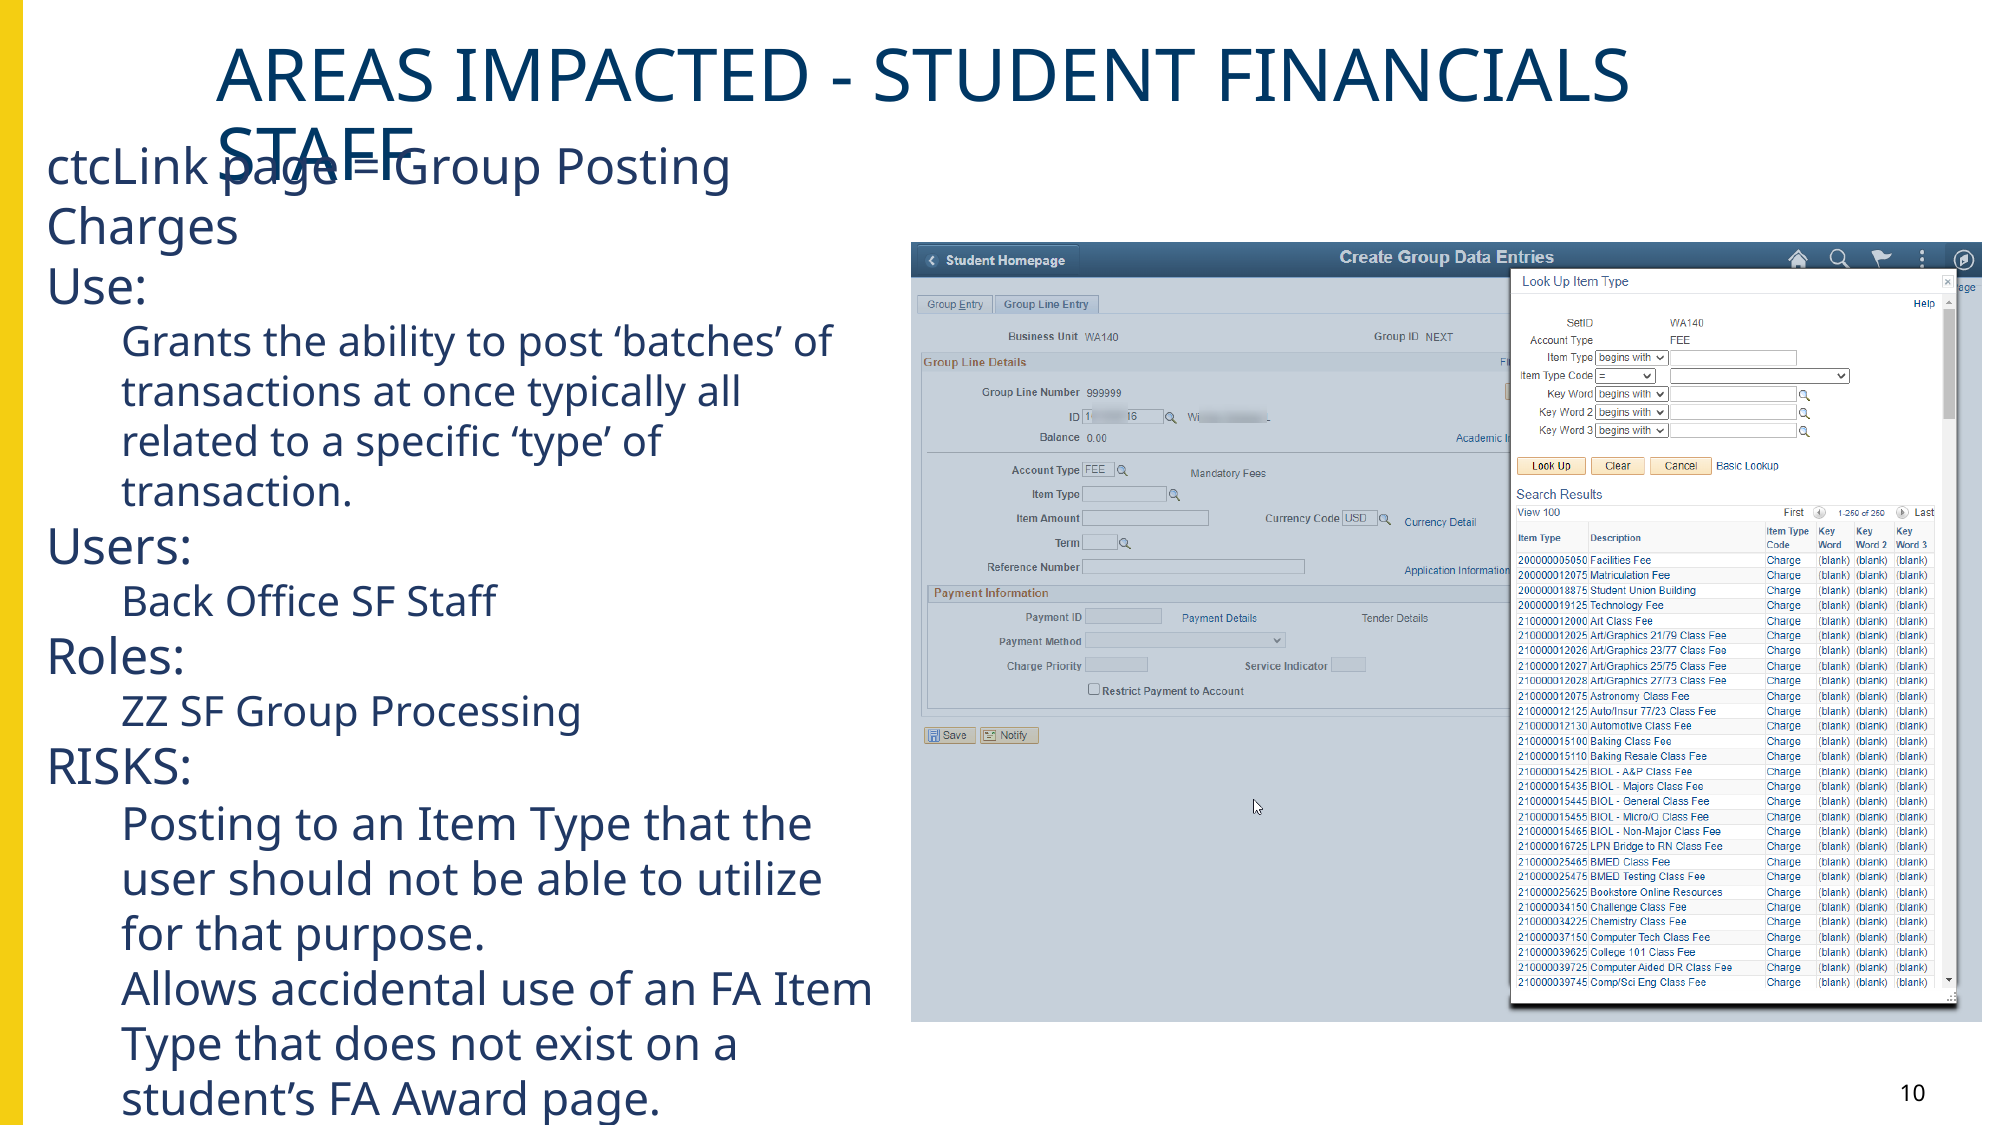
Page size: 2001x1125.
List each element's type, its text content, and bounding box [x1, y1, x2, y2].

title Areas impacted - Student Financials Staff [201, 31, 1799, 148]
slide_number 10 [1840, 1071, 1941, 1103]
picture [911, 242, 1982, 1022]
list ctcLink page = Group Posting Charges Use: Grants the ability to post ‘batches’ of transactions at once typically all related to a specific ‘type’ of transaction. Users: Back Office SF Staff Roles: ZZ SF Group Processing RISKS: Posting to an Item Type that the user should not be able to utilize for that purpose. Allows accidental use of an FA Item Type that does not exist on a student’s FA Award page. [31, 127, 891, 1125]
